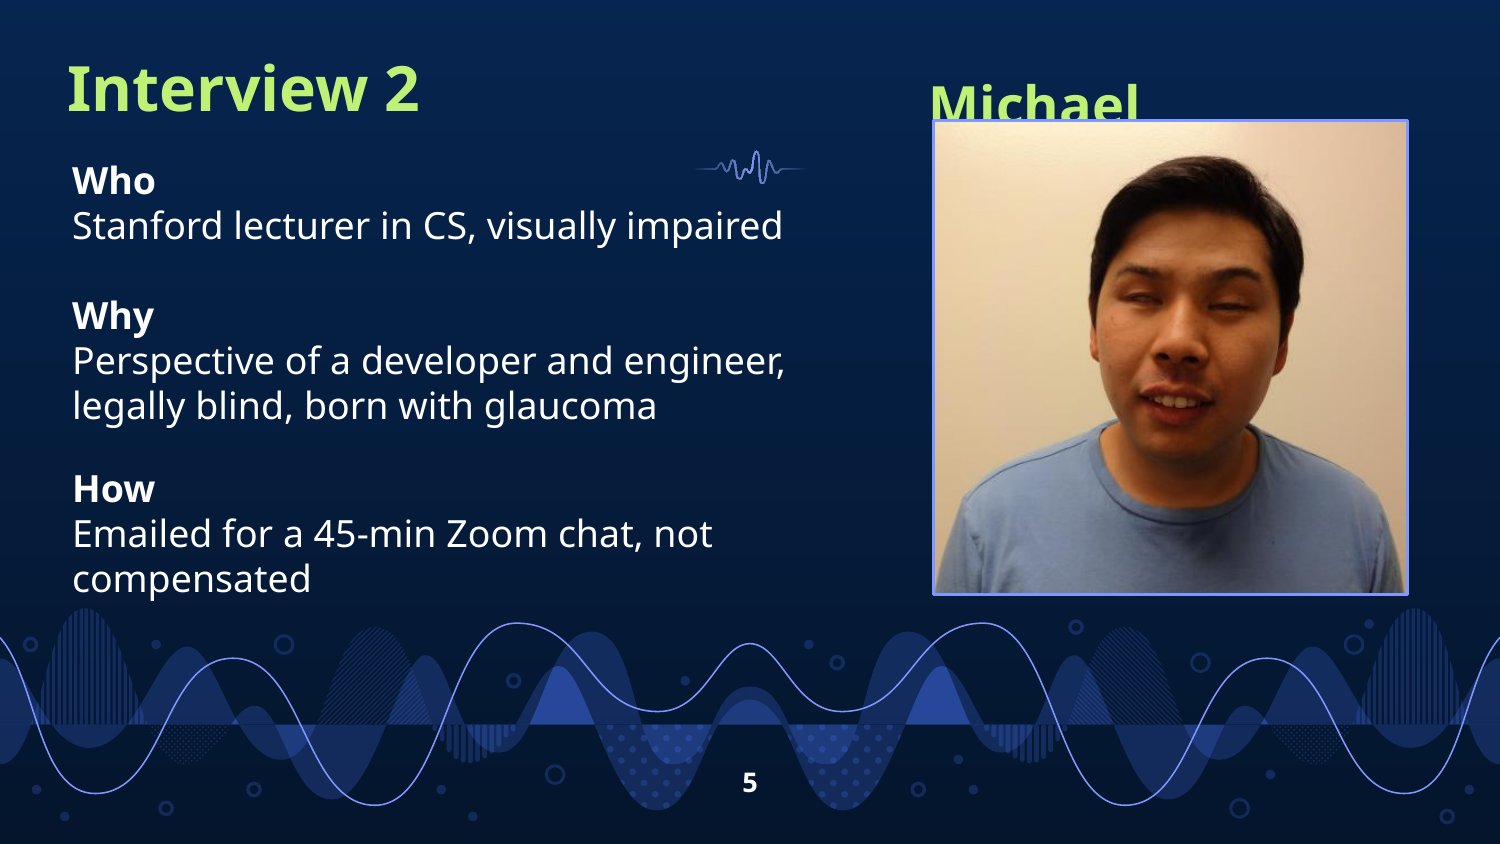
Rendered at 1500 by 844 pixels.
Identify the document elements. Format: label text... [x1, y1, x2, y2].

slide_number ‹#› [705, 724, 795, 844]
text_box Who Stanford lecturer in CS, visually impaired Why Perspective of a developer and engineer, legally blind, born with glaucoma How Emailed for a 45-min Zoom chat, not compensated [57, 142, 866, 630]
picture [934, 121, 1406, 593]
list Michael [928, 75, 1352, 123]
title Interview 2 [67, 54, 1190, 129]
